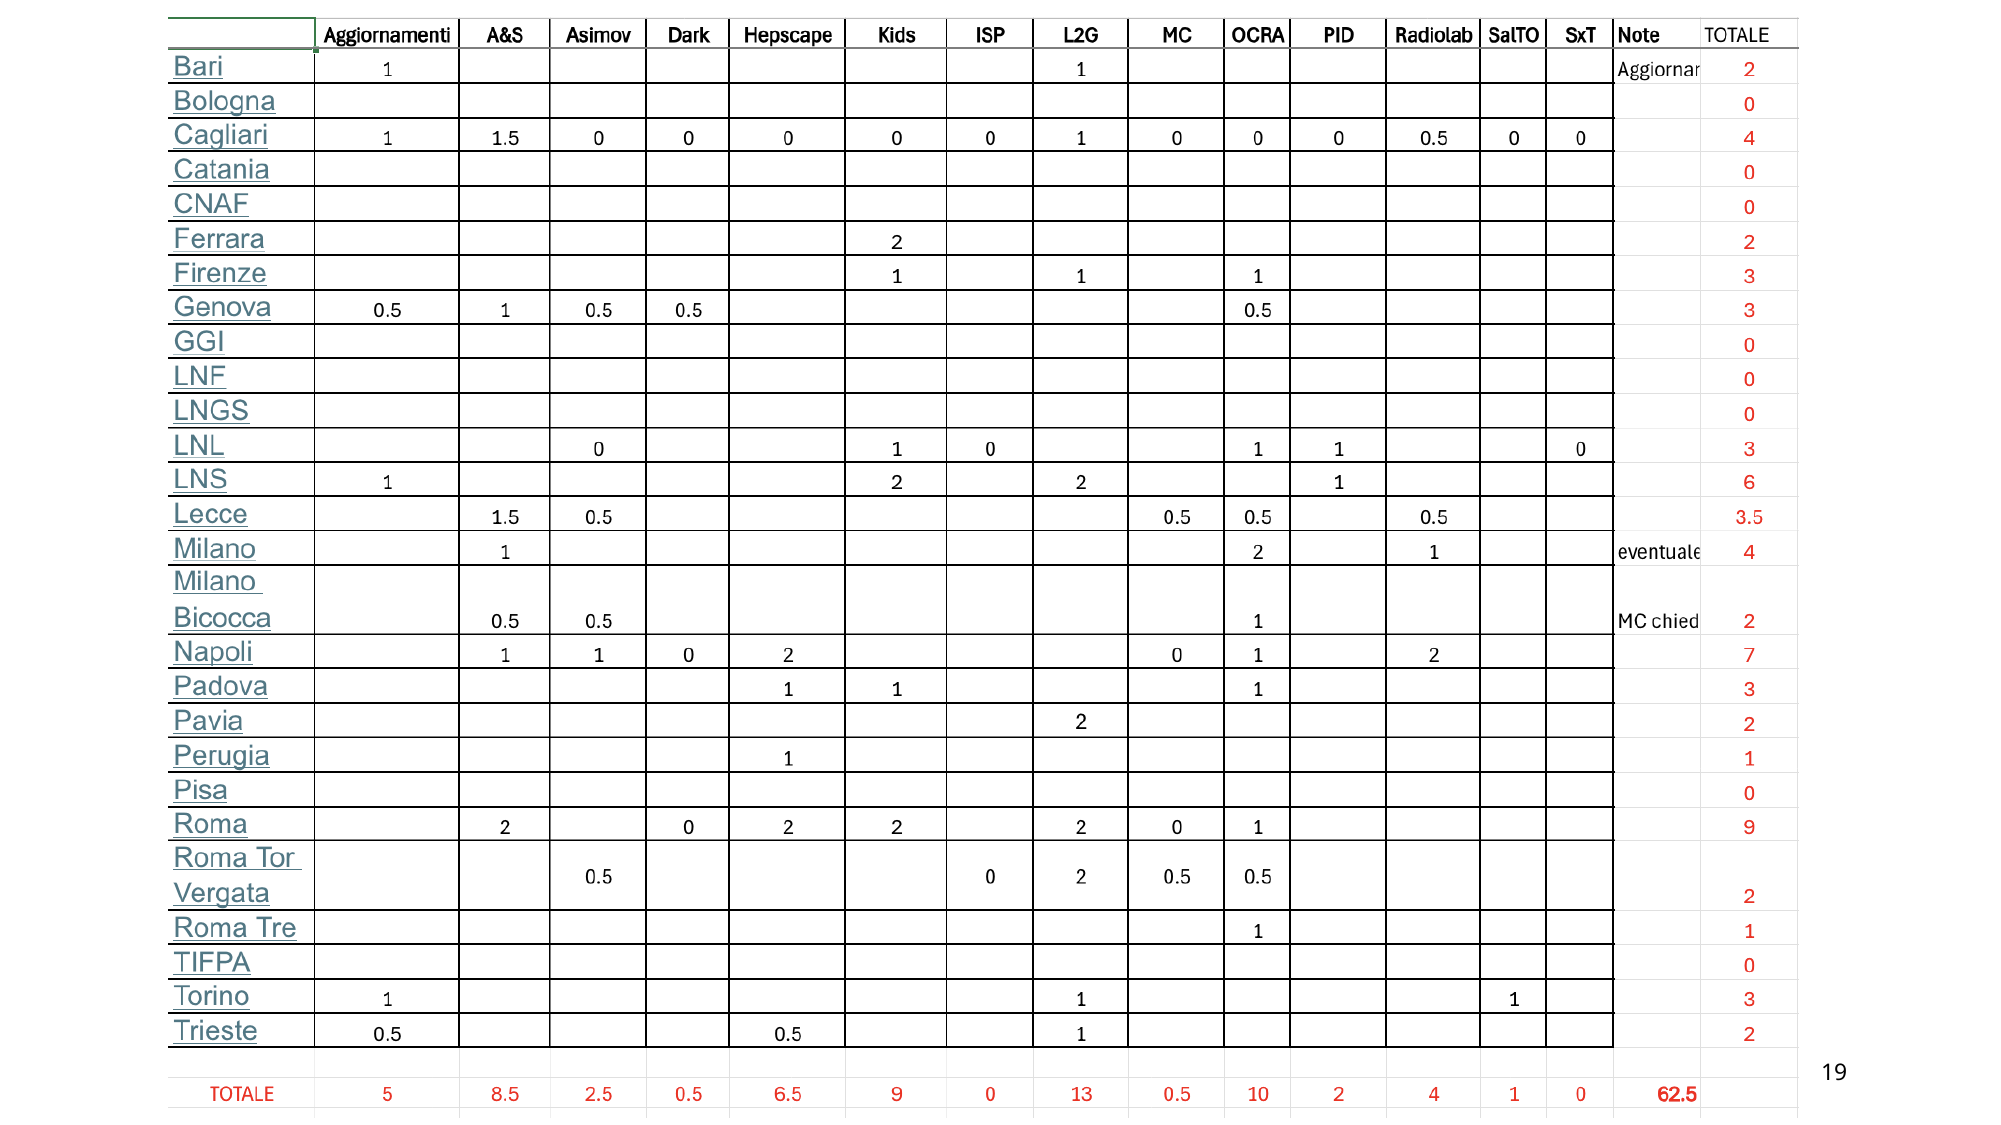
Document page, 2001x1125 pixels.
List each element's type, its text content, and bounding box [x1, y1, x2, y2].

slide_number 19 [1799, 1042, 1863, 1103]
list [168, 17, 1799, 1118]
